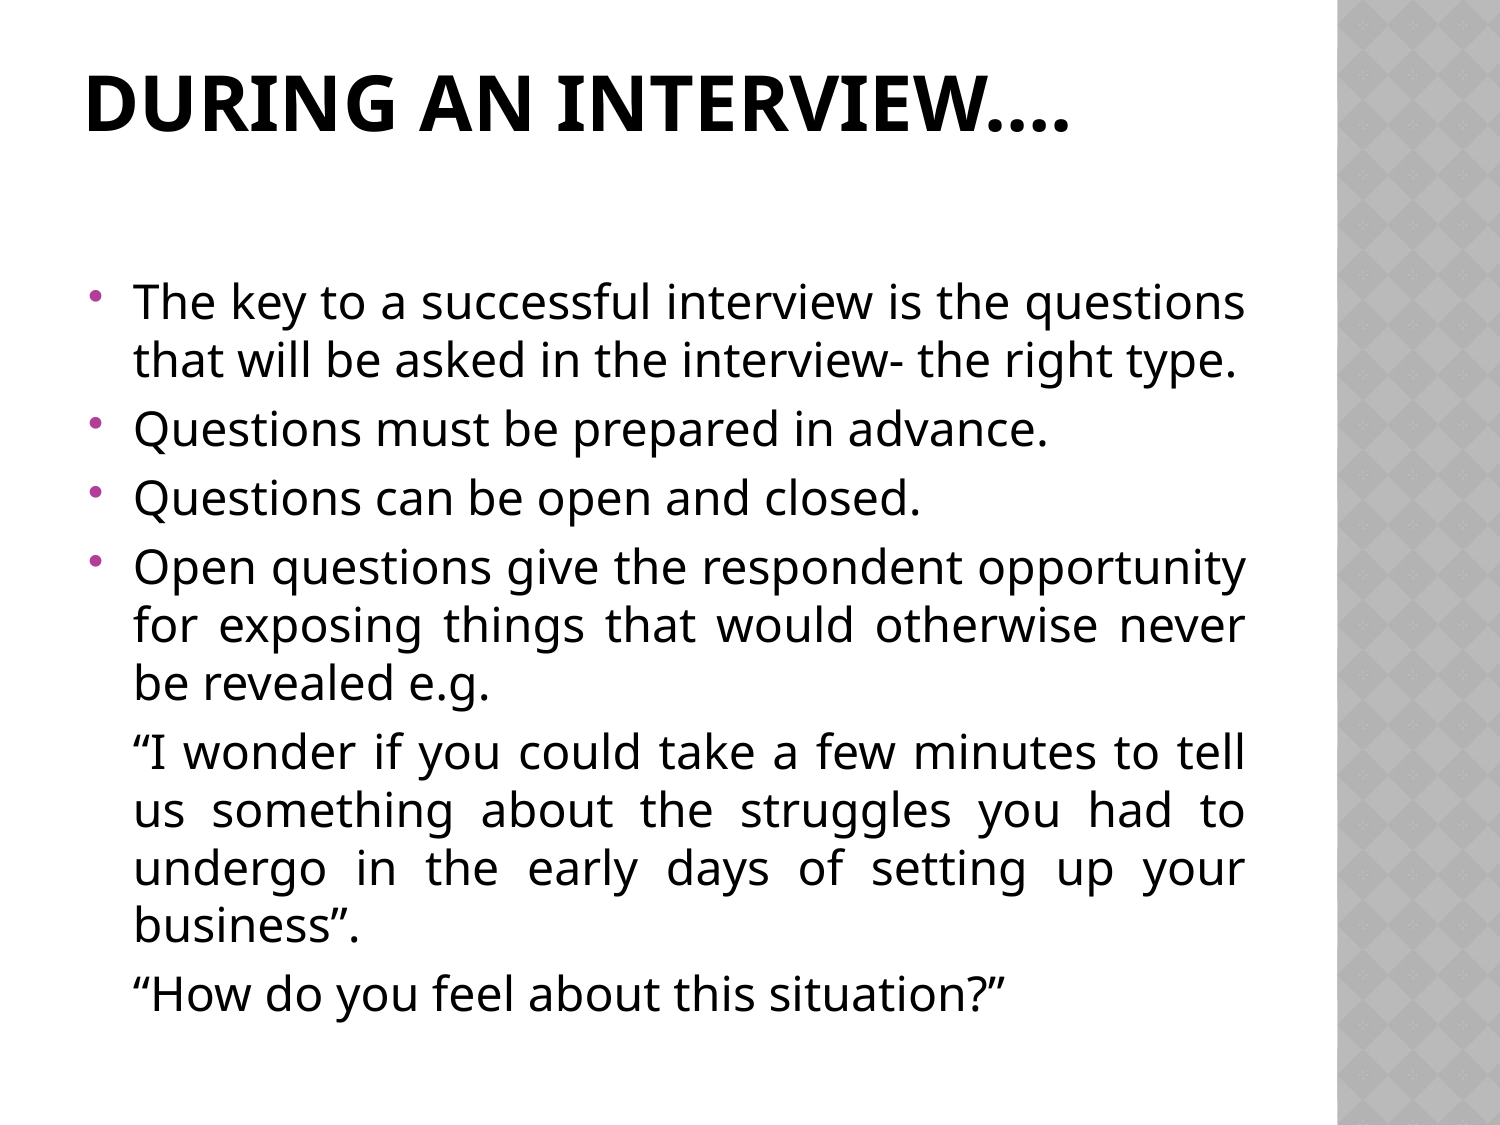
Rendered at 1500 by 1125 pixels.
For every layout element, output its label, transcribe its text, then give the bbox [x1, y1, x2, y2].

title During an interview…. [75, 52, 1263, 240]
list The key to a successful interview is the questions that will be asked in the interview- the right type. Questions must be prepared in advance. Questions can be open and closed. Open questions give the respondent opportunity for exposing things that would otherwise never be revealed e.g. “I wonder if you could take a few minutes to tell us something about the struggles you had to undergo in the early days of setting up your business”. “How do you feel about this situation?” [75, 264, 1263, 1059]
